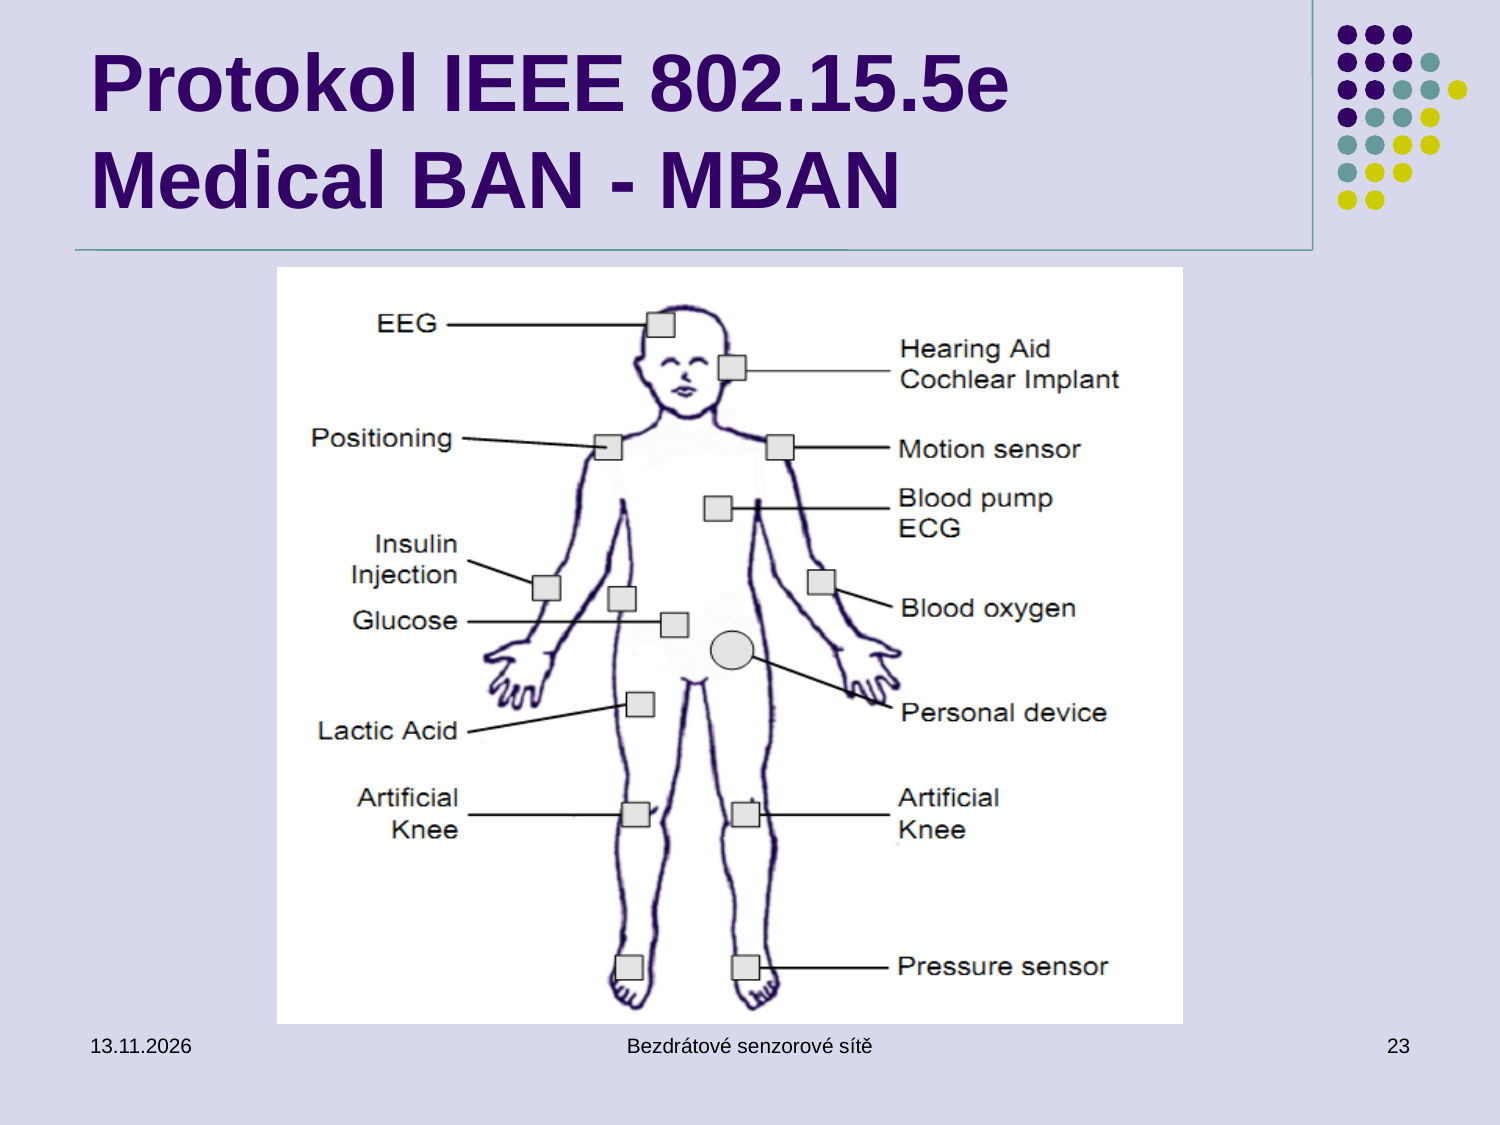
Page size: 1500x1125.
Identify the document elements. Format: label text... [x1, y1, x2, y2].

slide_number 23 [1074, 1025, 1425, 1100]
footer Bezdrátové senzorové sítě [512, 1032, 988, 1100]
picture [277, 266, 1183, 1024]
title Protokol IEEE 802.15.5e Medical BAN - MBAN [75, 20, 1313, 233]
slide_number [75, 1025, 425, 1100]
